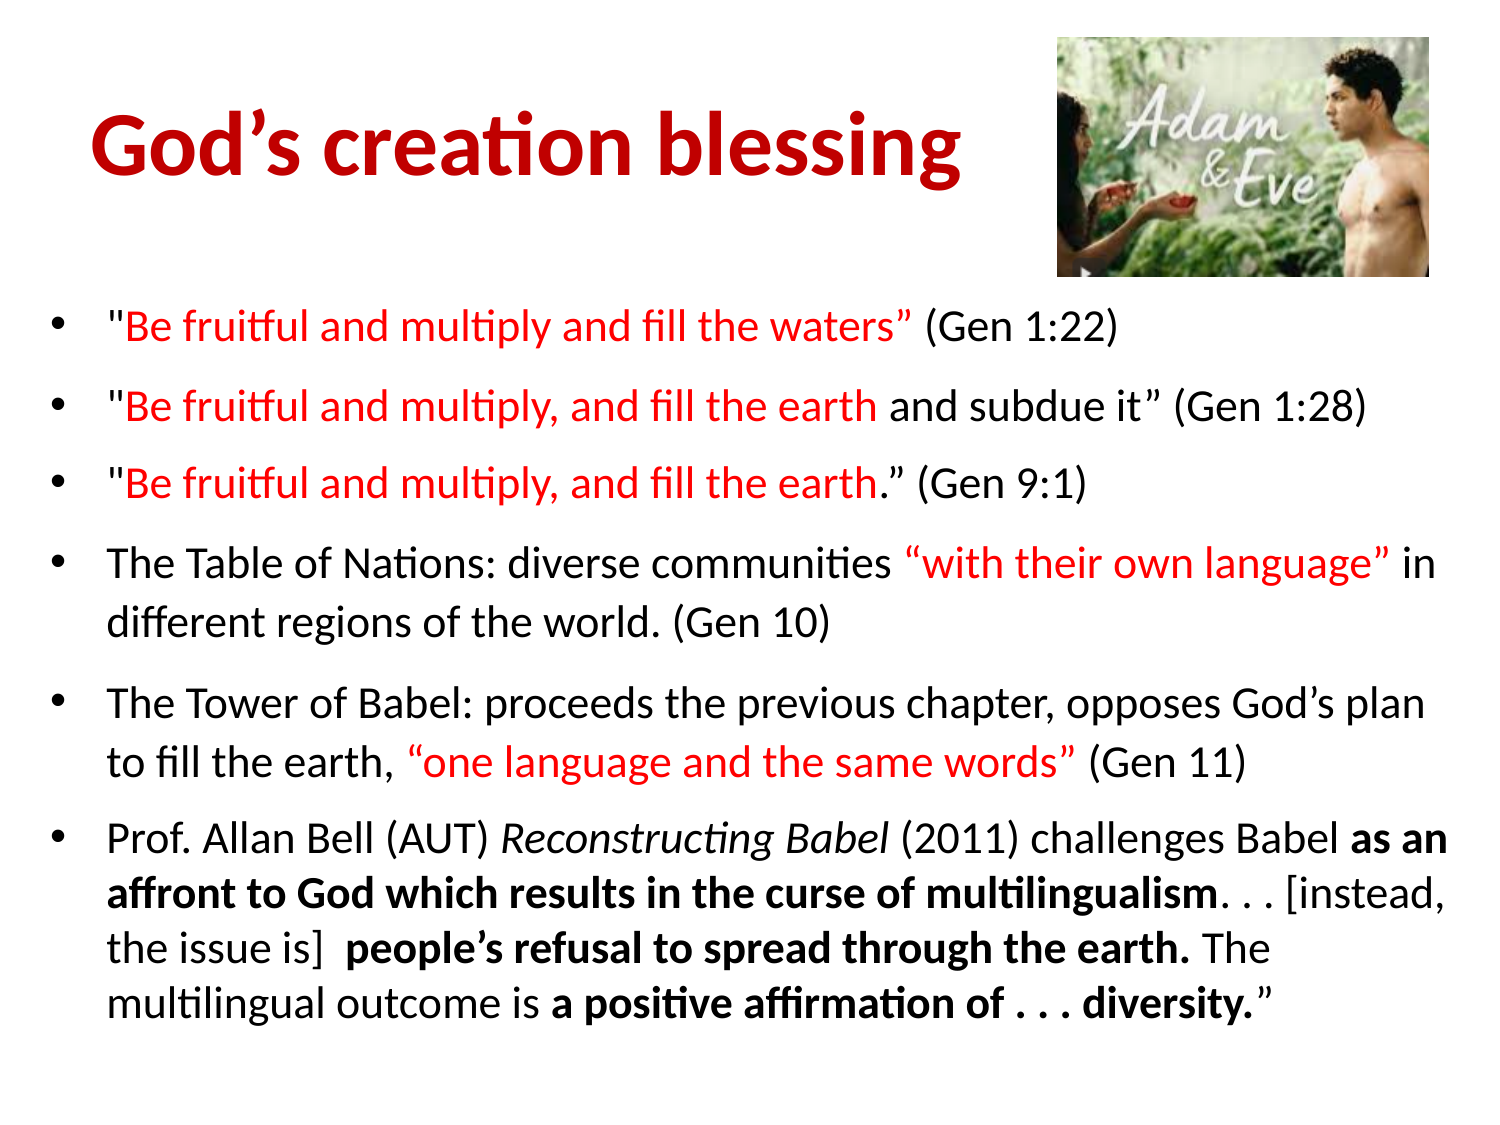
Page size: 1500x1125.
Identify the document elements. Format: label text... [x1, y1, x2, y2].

list "Be fruitful and multiply and fill the waters” (Gen 1:22) "Be fruitful and multiply, and fill the earth and subdue it” (Gen 1:28) "Be fruitful and multiply, and fill the earth.” (Gen 9:1) The Table of Nations: diverse communities “with their own language” in different regions of the world. (Gen 10) The Tower of Babel: proceeds the previous chapter, opposes God’s plan to fill the earth, “one language and the same words” (Gen 11) Prof. Allan Bell (AUT) Reconstructing Babel (2011) challenges Babel as an affront to God which results in the curse of multilingualism. . . [instead, the issue is] people’s refusal to spread through the earth. The multilingual outcome is a positive affirmation of . . . diversity.” [34, 283, 1479, 1066]
picture [1057, 36, 1429, 277]
title God’s creation blessing [74, 44, 1052, 233]
